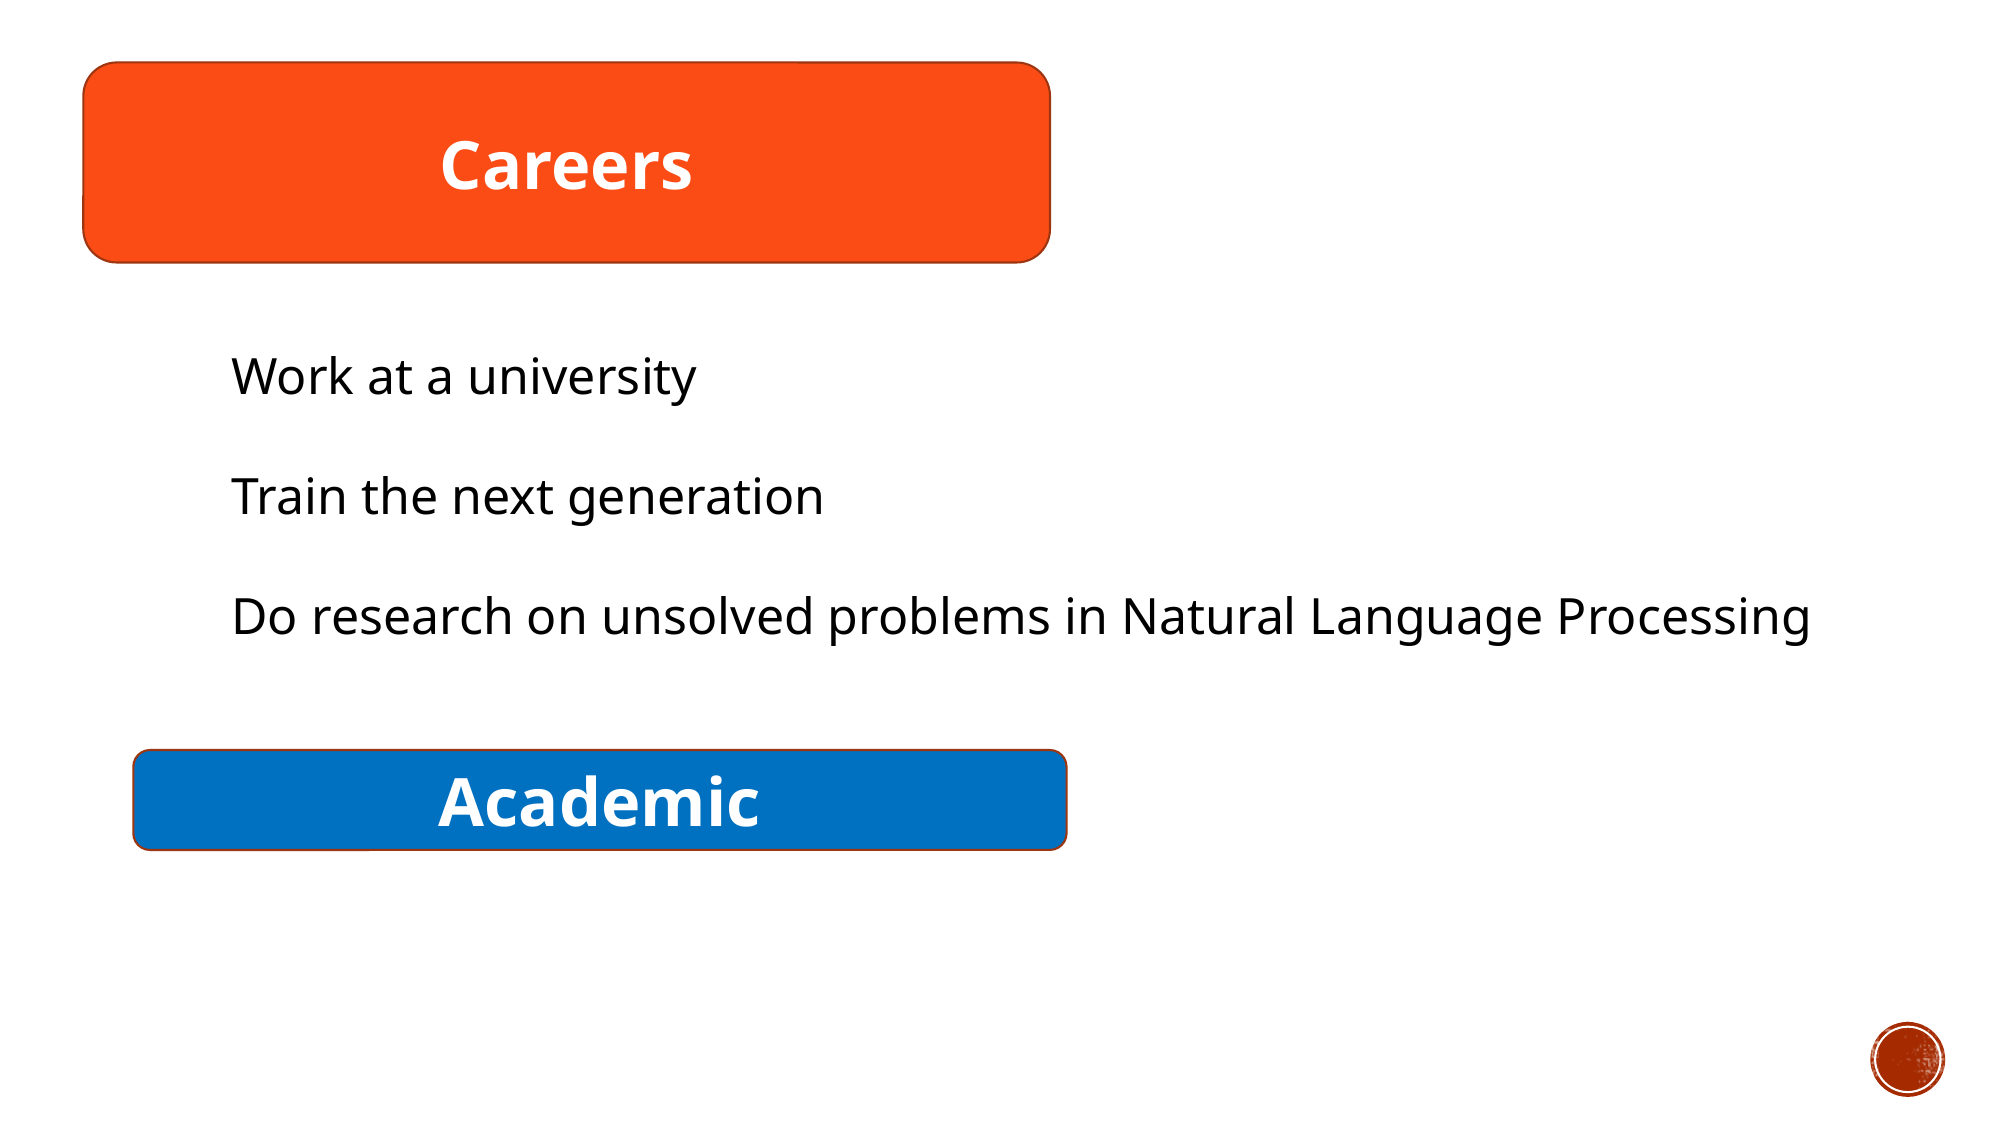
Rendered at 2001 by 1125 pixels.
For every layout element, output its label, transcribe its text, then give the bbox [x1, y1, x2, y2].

text_box Work at a university Train the next generation Do research on unsolved problems in Natural Language Processing [216, 337, 1900, 653]
text_box Careers [82, 61, 1052, 264]
text_box Academic [132, 748, 1068, 852]
